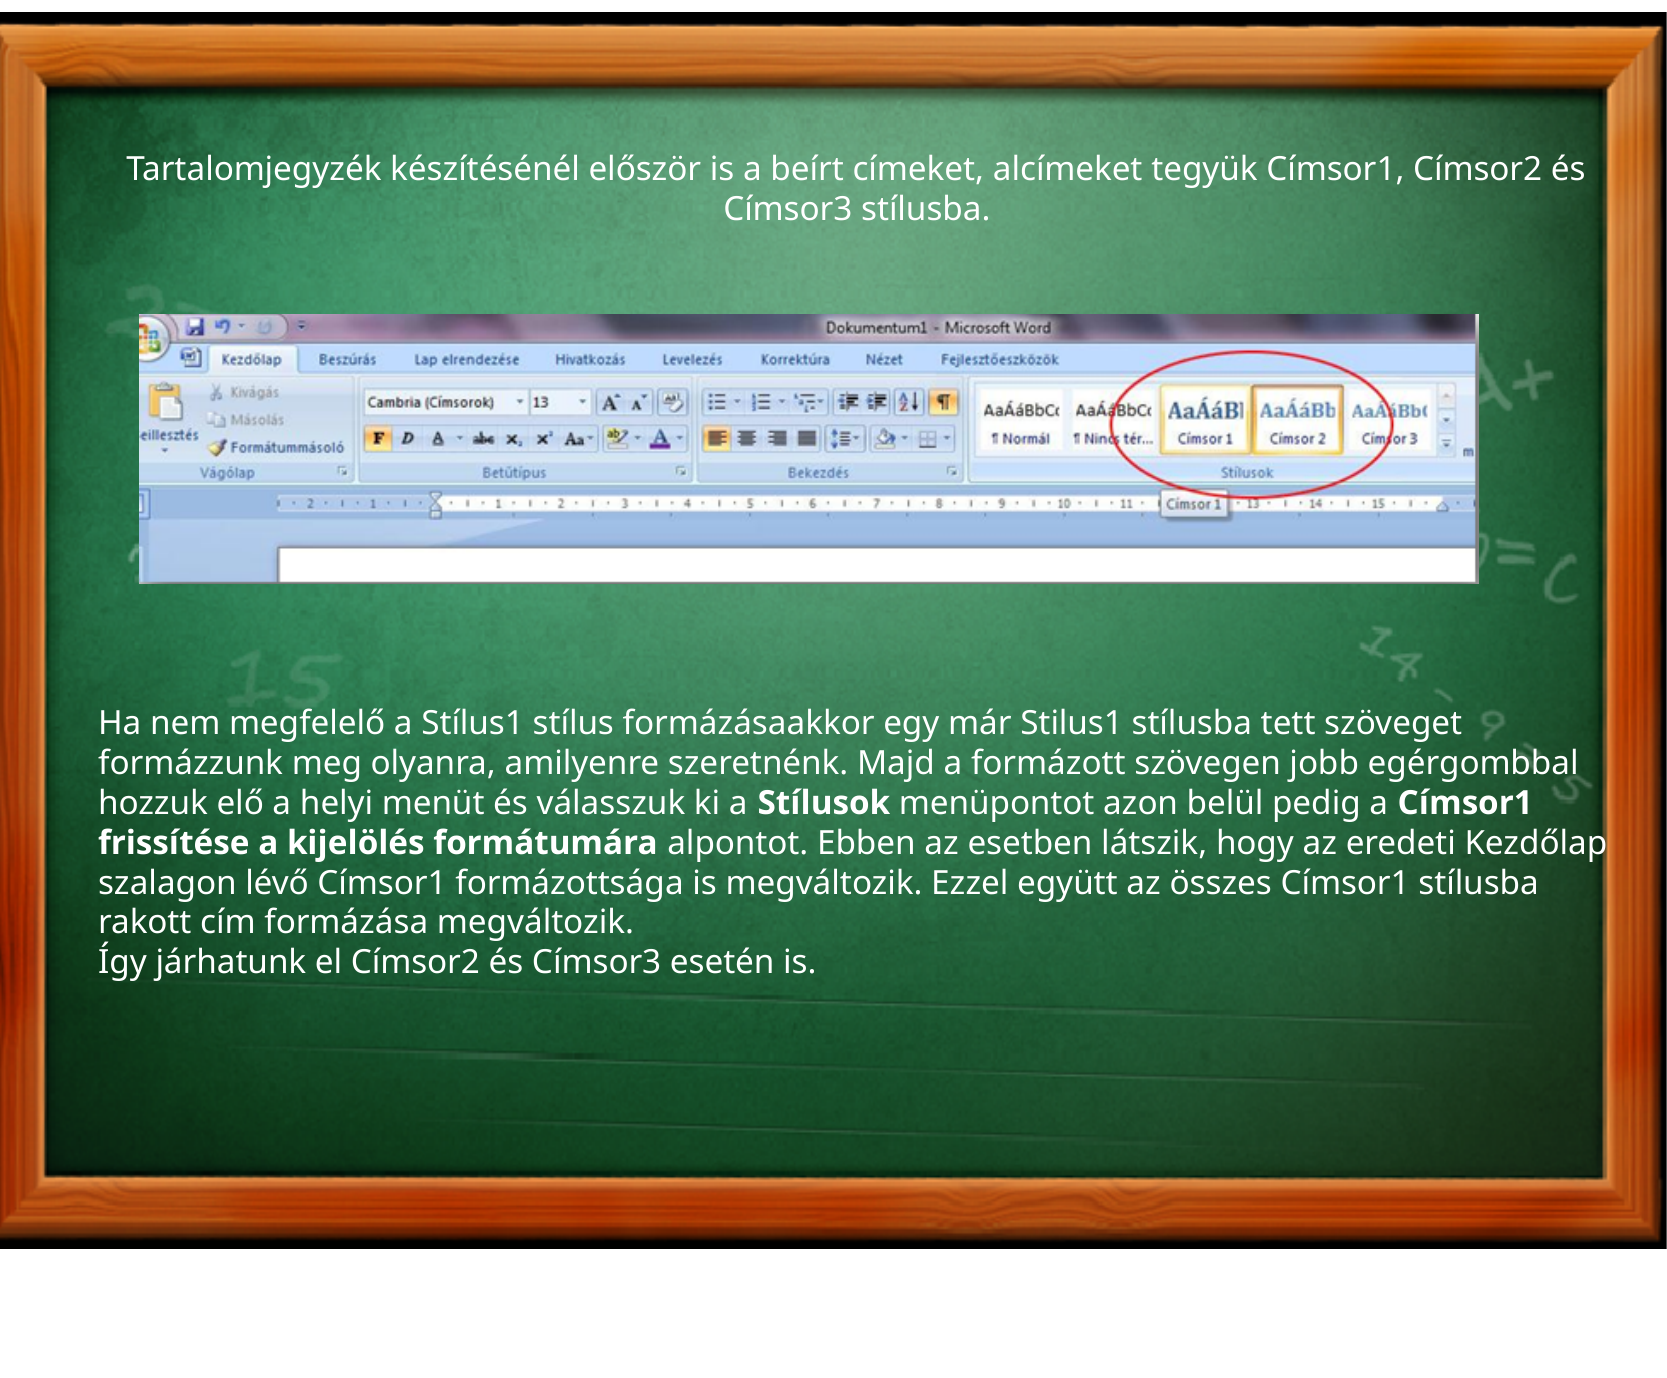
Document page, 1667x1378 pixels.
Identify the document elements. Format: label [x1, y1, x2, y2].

picture [0, 12, 1667, 1250]
